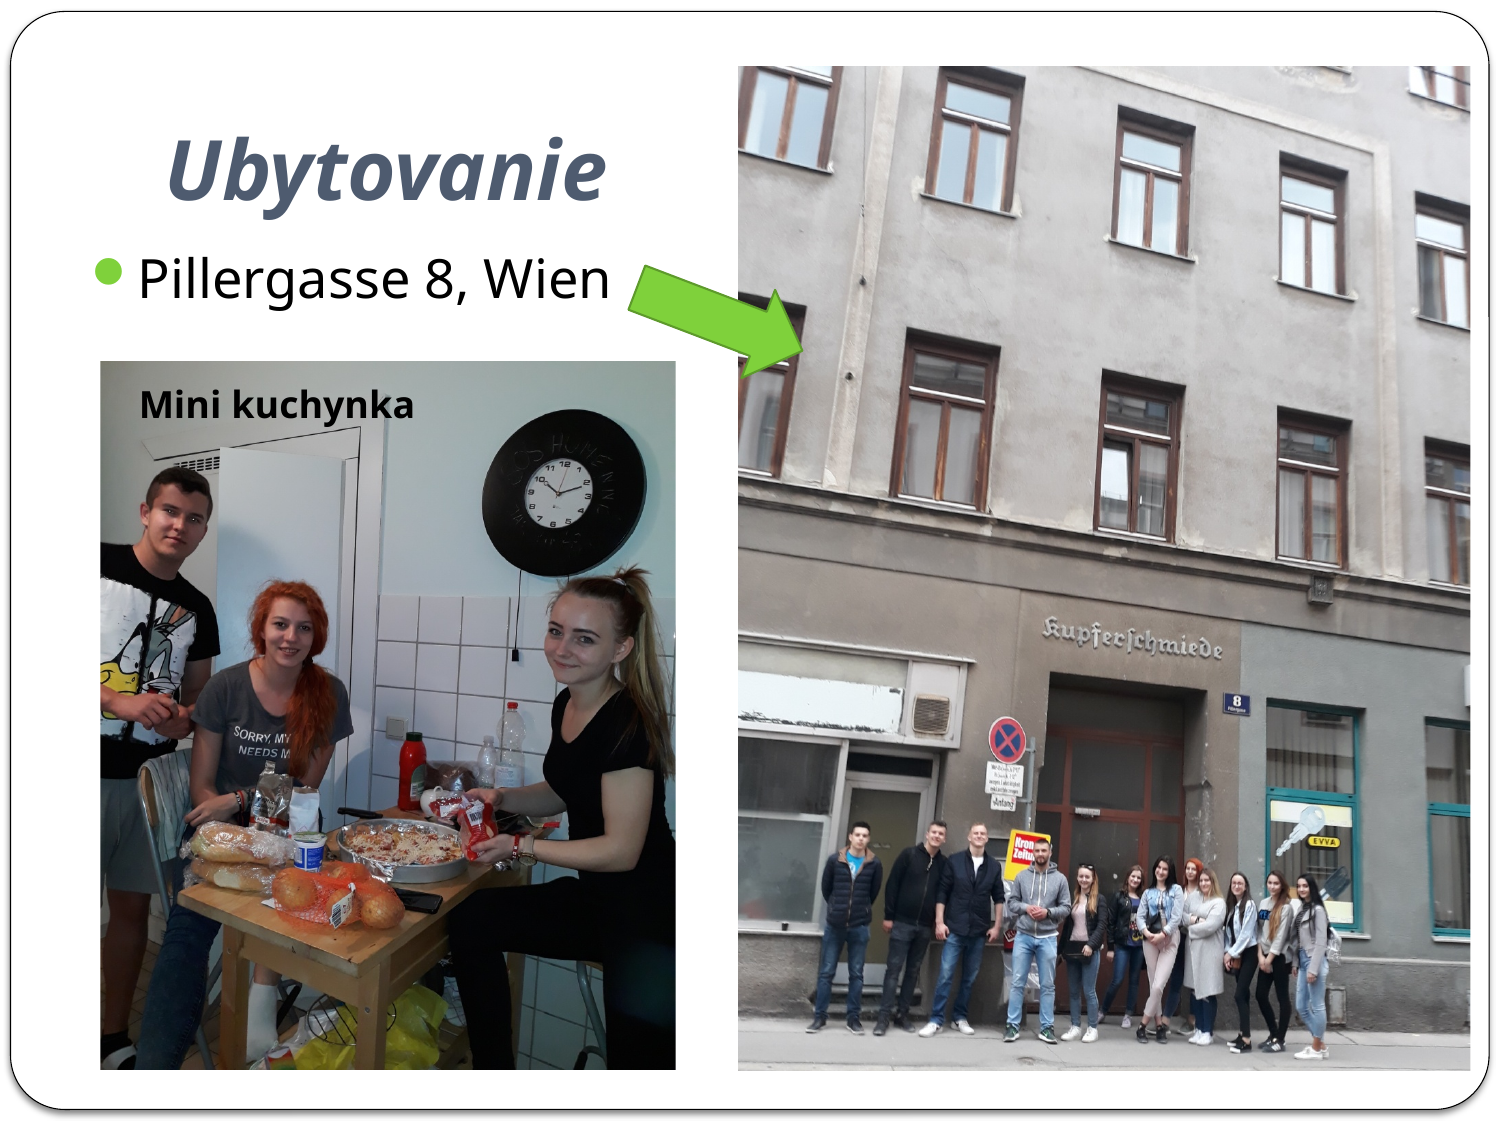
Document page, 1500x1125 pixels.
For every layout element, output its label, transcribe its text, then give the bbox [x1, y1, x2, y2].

text_box [627, 264, 732, 351]
picture [100, 361, 676, 1071]
title Ubytovanie [150, 45, 1425, 233]
list Pillergasse 8, Wien [76, 237, 732, 988]
picture [737, 66, 1471, 1071]
